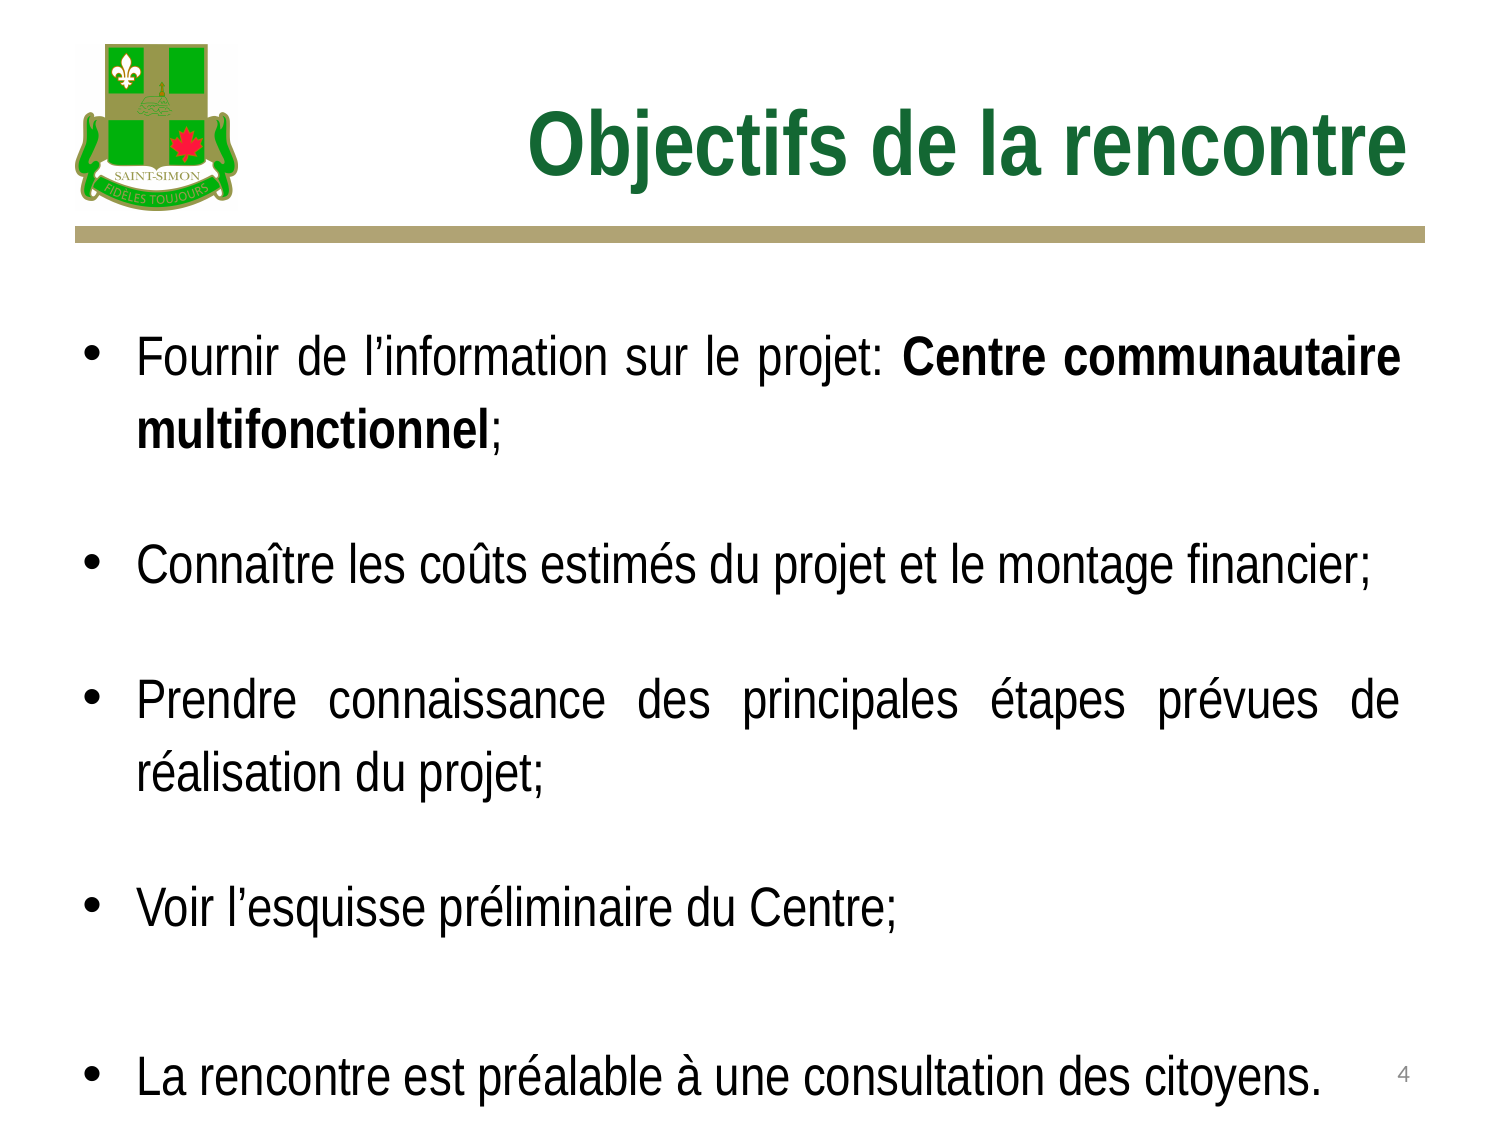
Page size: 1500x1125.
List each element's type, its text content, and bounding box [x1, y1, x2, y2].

picture [74, 43, 239, 211]
list Fournir de l’information sur le projet: Centre communautaire multifonctionnel; Connaître les coûts estimés du projet et le montage financier; Prendre connaissance des principales étapes prévues de réalisation du projet; Voir l’esquisse préliminaire du Centre; La rencontre est préalable à une consultation des citoyens. [67, 305, 1418, 1125]
slide_number 4 [1074, 1042, 1425, 1103]
title Objectifs de la rencontre [75, 45, 1425, 226]
